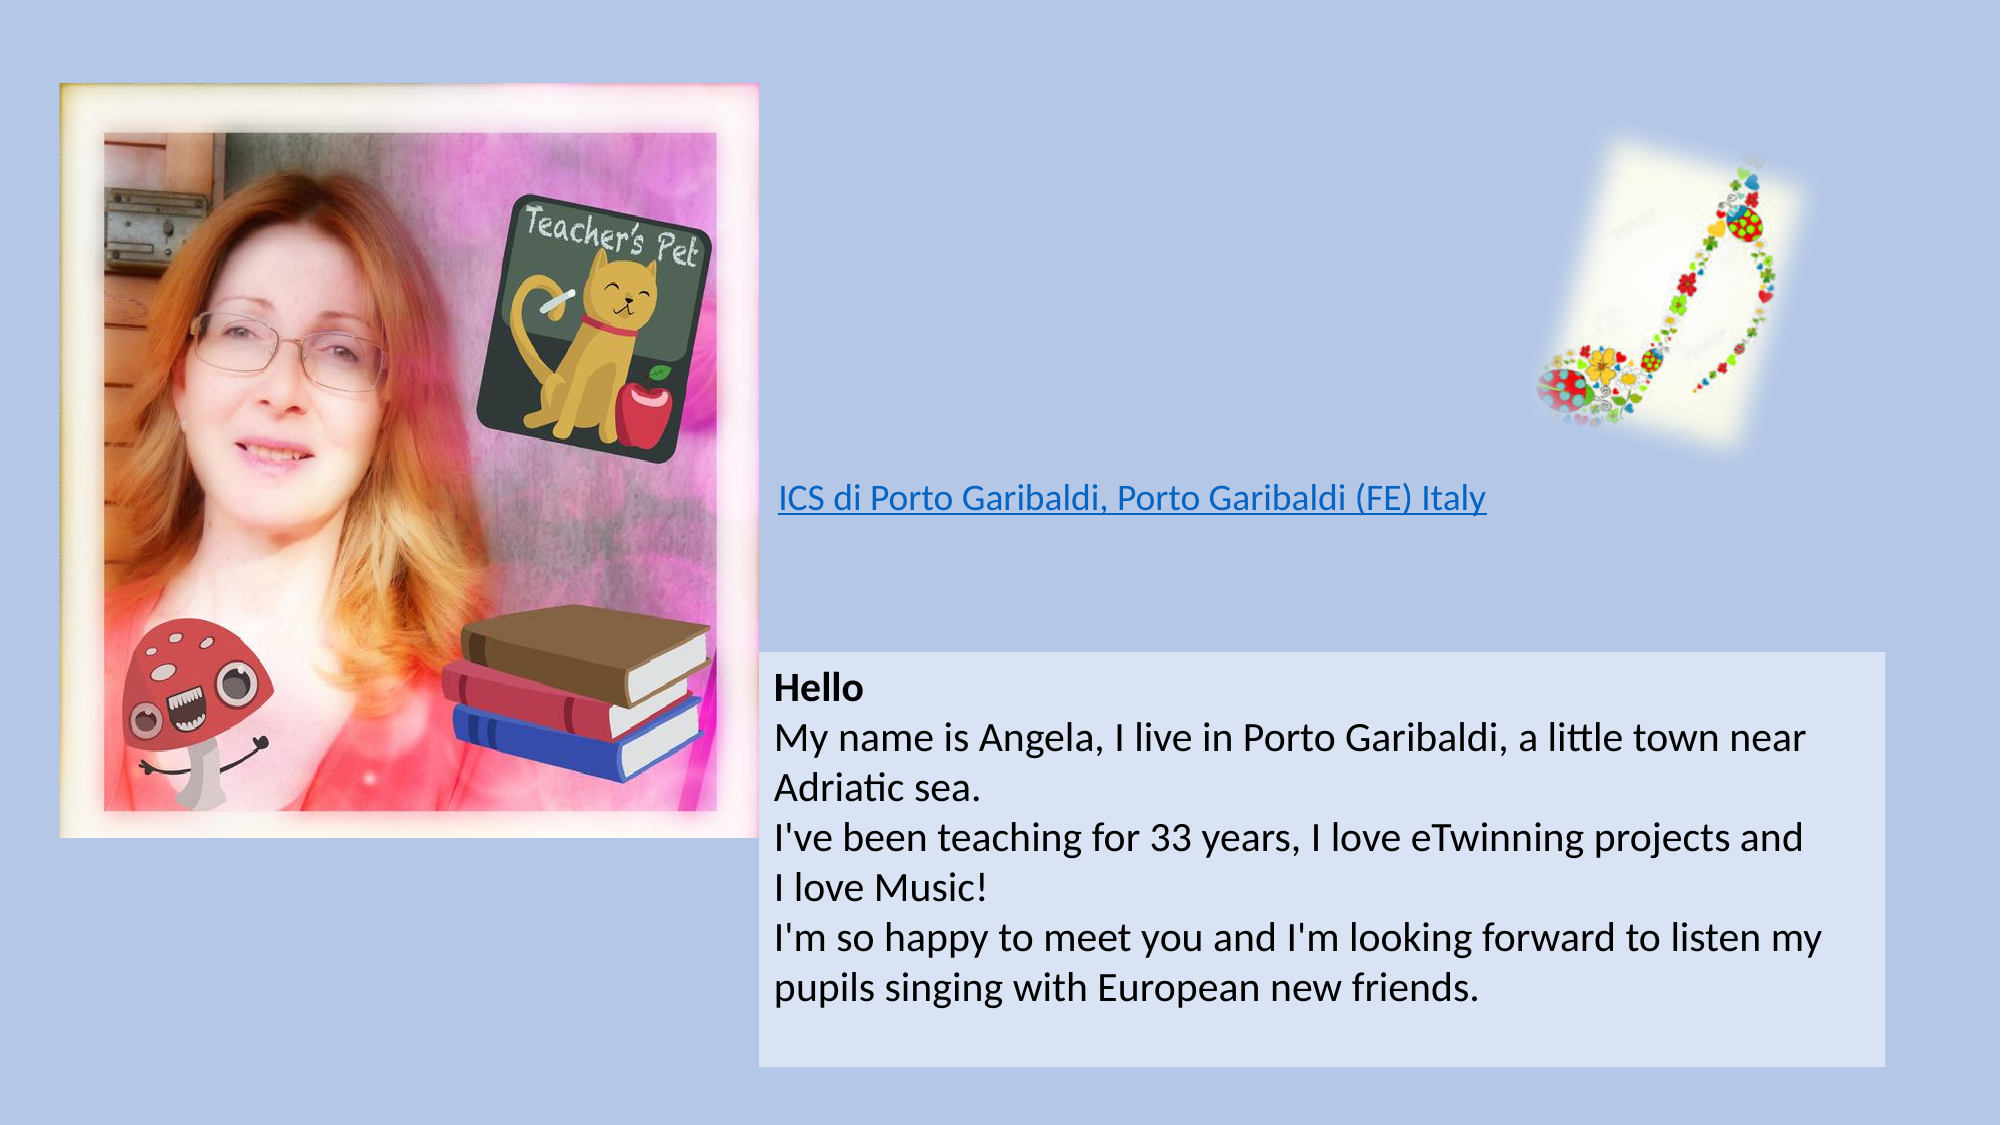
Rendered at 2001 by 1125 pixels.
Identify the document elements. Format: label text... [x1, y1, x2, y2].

picture [1543, 126, 1805, 461]
text_box ICS di Porto Garibaldi, Porto Garibaldi (FE) Italy [763, 465, 1503, 526]
picture [59, 83, 760, 838]
text_box Hello My name is Angela, I live in Porto Garibaldi, a little town near Adriatic sea. I've been teaching for 33 years, I love eTwinning projects and I love Music! I'm so happy to meet you and I'm looking forward to listen my pupils singing with European new friends. [759, 652, 1886, 1068]
